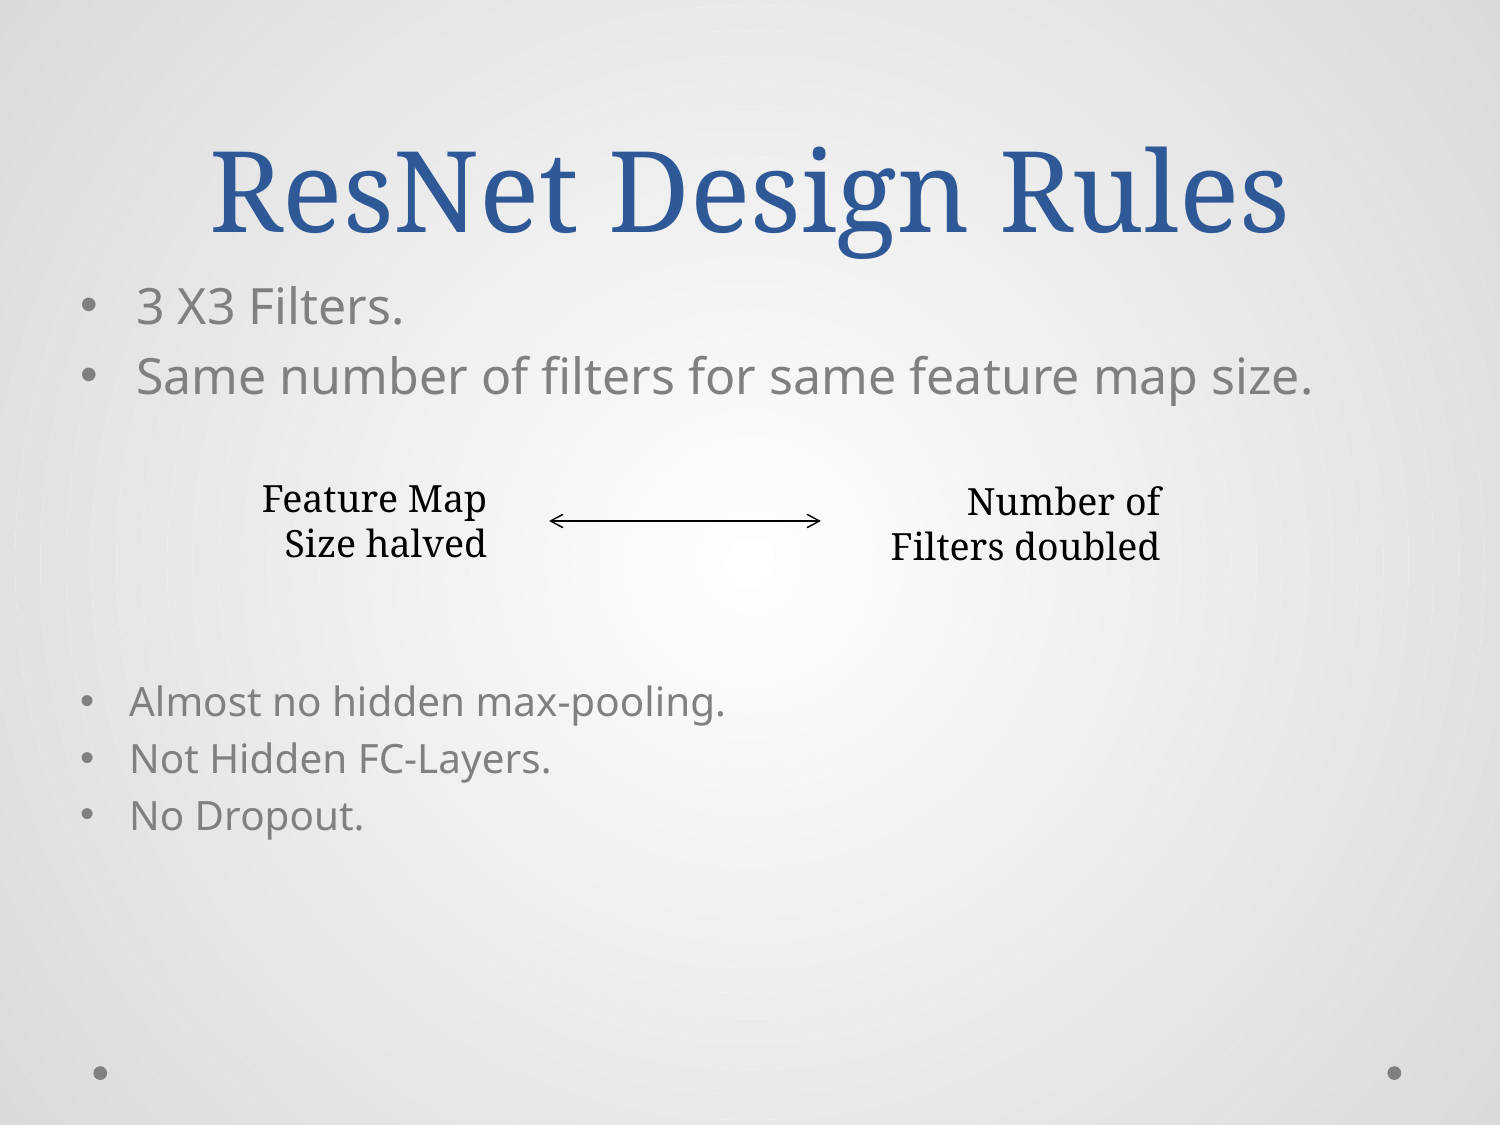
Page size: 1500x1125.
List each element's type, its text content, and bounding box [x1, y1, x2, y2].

text_box Number of Filters doubled [844, 470, 1176, 576]
text_box Feature Map Size halved [230, 467, 502, 573]
text_box Almost no hidden max-pooling. Not Hidden FC-Layers. No Dropout. [64, 668, 1414, 846]
list 3 X3 Filters. Same number of filters for same feature map size. [64, 267, 1414, 445]
title ResNet Design Rules [75, 0, 1425, 263]
